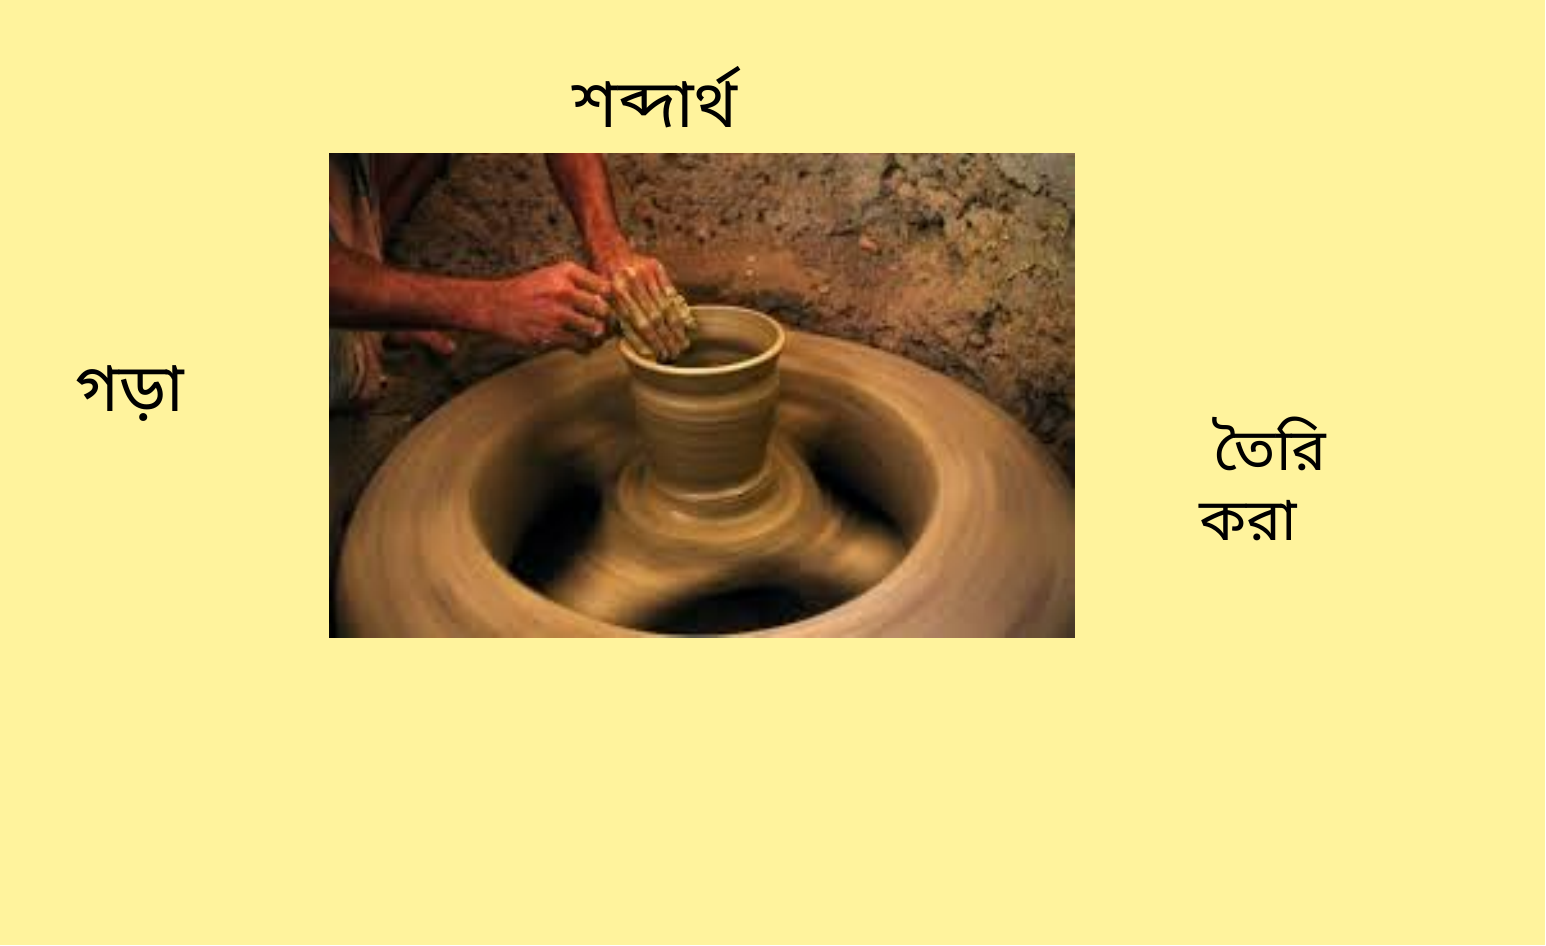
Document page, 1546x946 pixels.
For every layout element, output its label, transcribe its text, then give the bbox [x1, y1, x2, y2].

picture [329, 153, 1075, 638]
text_box তৈরি করা [1184, 405, 1421, 560]
text_box শব্দার্থ [541, 53, 804, 148]
text_box গড়া [59, 337, 270, 512]
